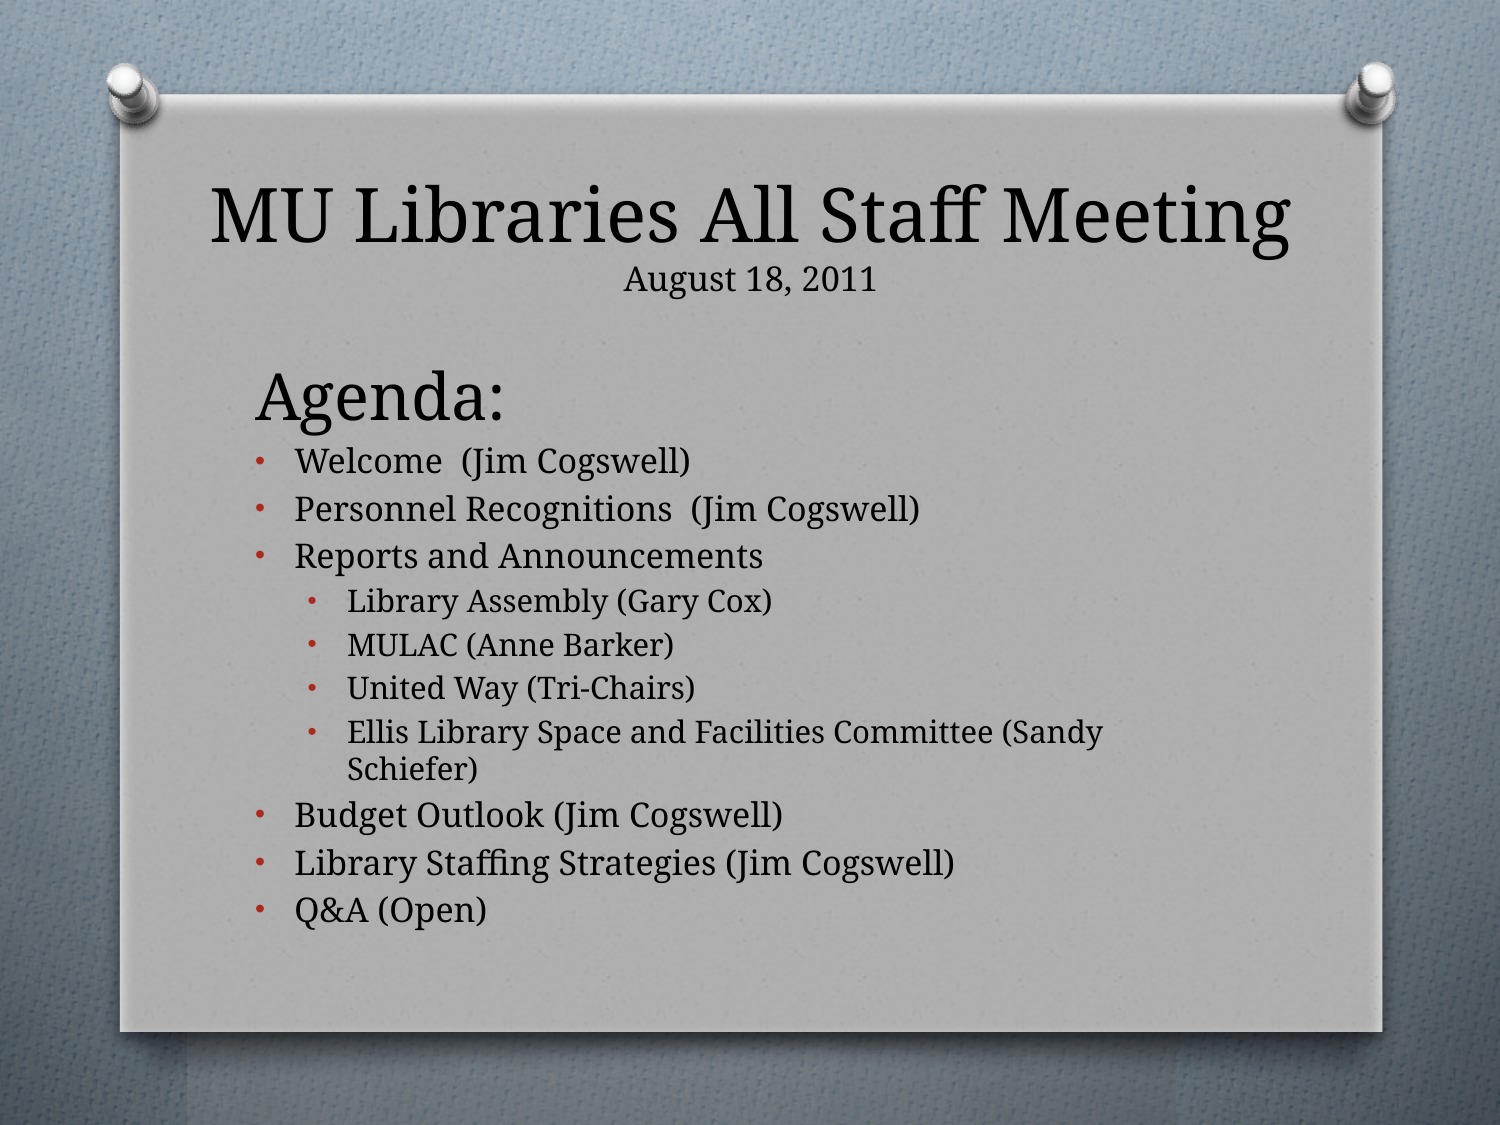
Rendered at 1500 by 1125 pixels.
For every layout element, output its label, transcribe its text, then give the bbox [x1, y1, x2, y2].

picture [75, 29, 198, 153]
title MU Libraries All Staff Meeting August 18, 2011 [179, 134, 1323, 332]
picture [1317, 35, 1439, 156]
list Agenda: Welcome (Jim Cogswell) Personnel Recognitions (Jim Cogswell) Reports and Announcements Library Assembly (Gary Cox) MULAC (Anne Barker) United Way (Tri-Chairs) Ellis Library Space and Facilities Committee (Sandy Schiefer) Budget Outlook (Jim Cogswell) Library Staffing Strategies (Jim Cogswell) Q&A (Open) [240, 347, 1257, 939]
